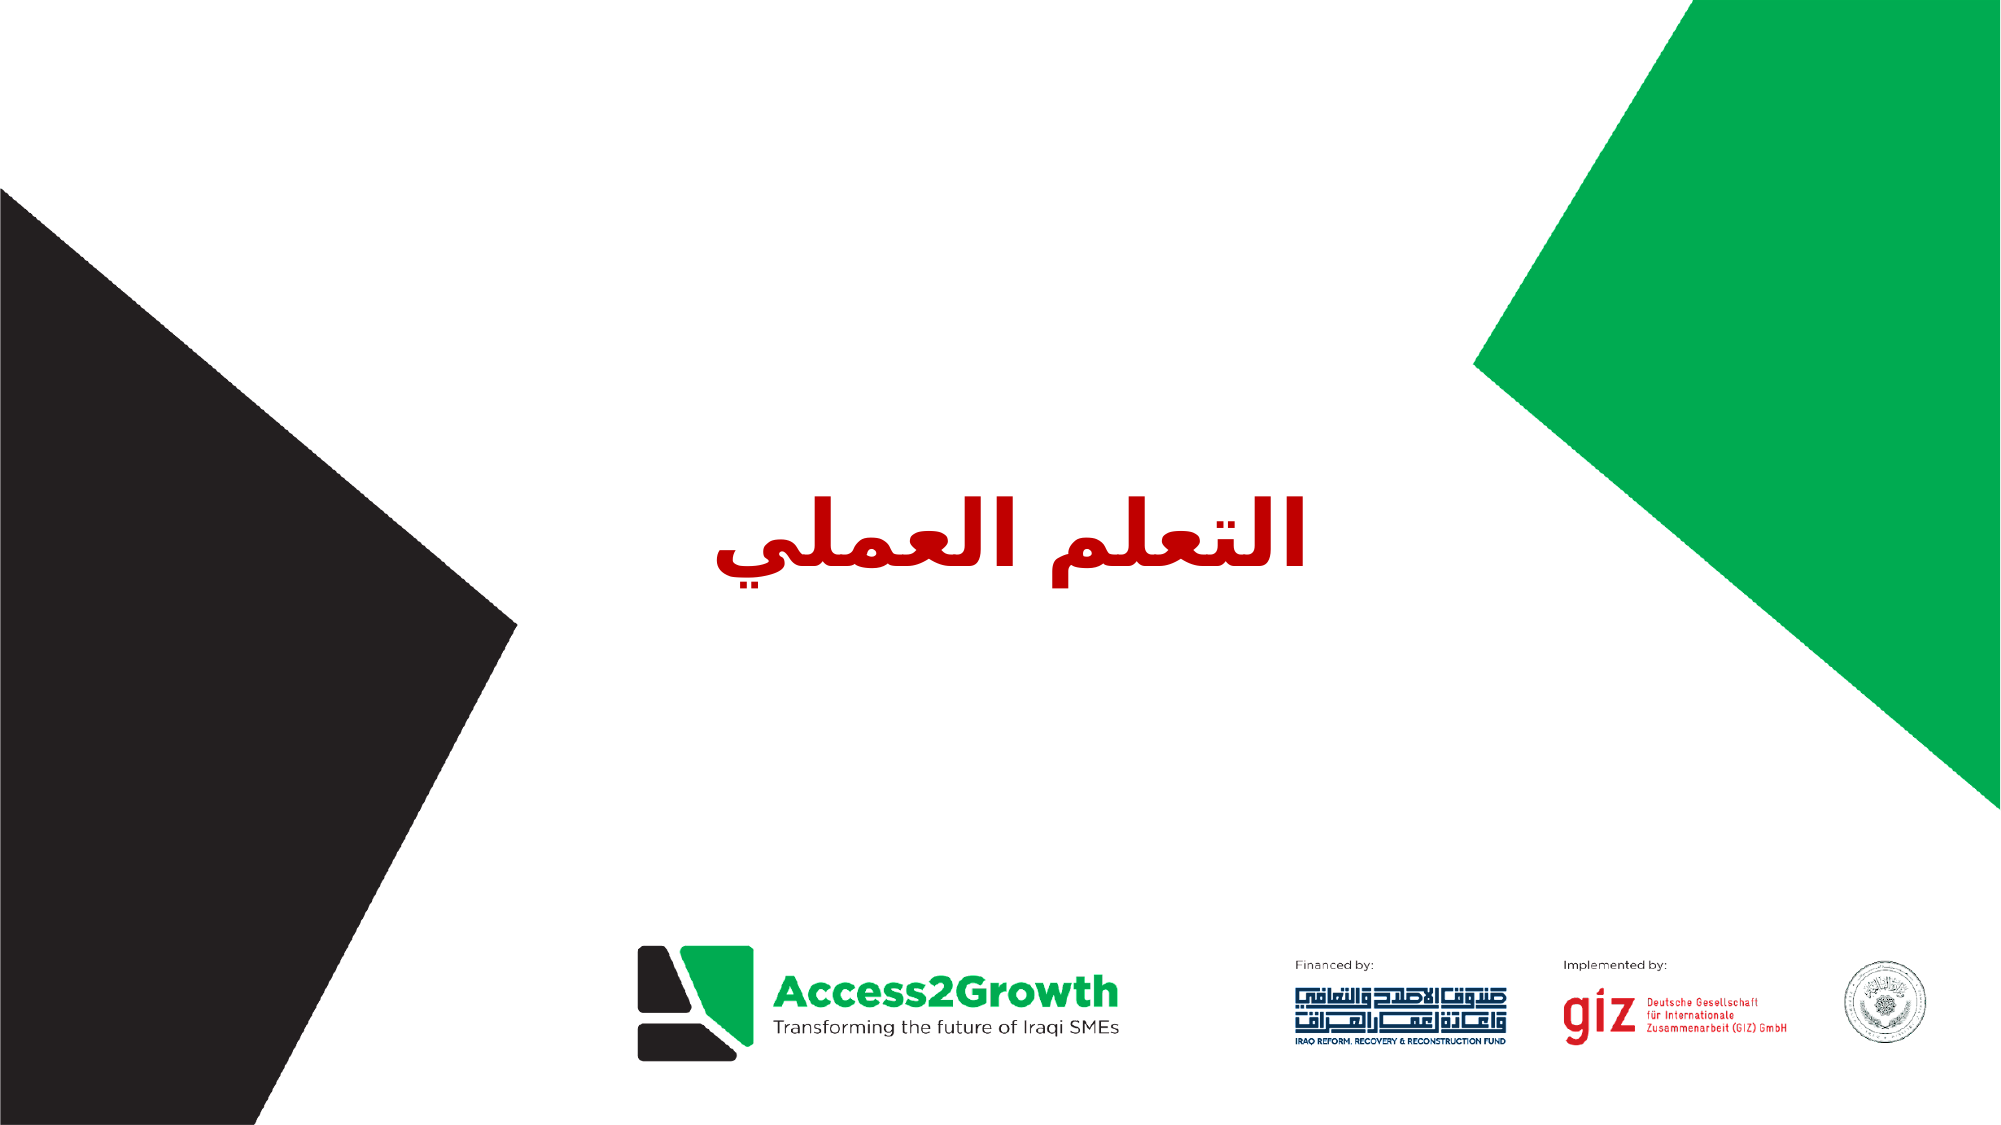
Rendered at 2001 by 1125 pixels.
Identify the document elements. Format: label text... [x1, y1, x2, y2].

title التعلم العملي [608, 427, 1415, 594]
picture [0, 0, 2001, 1125]
